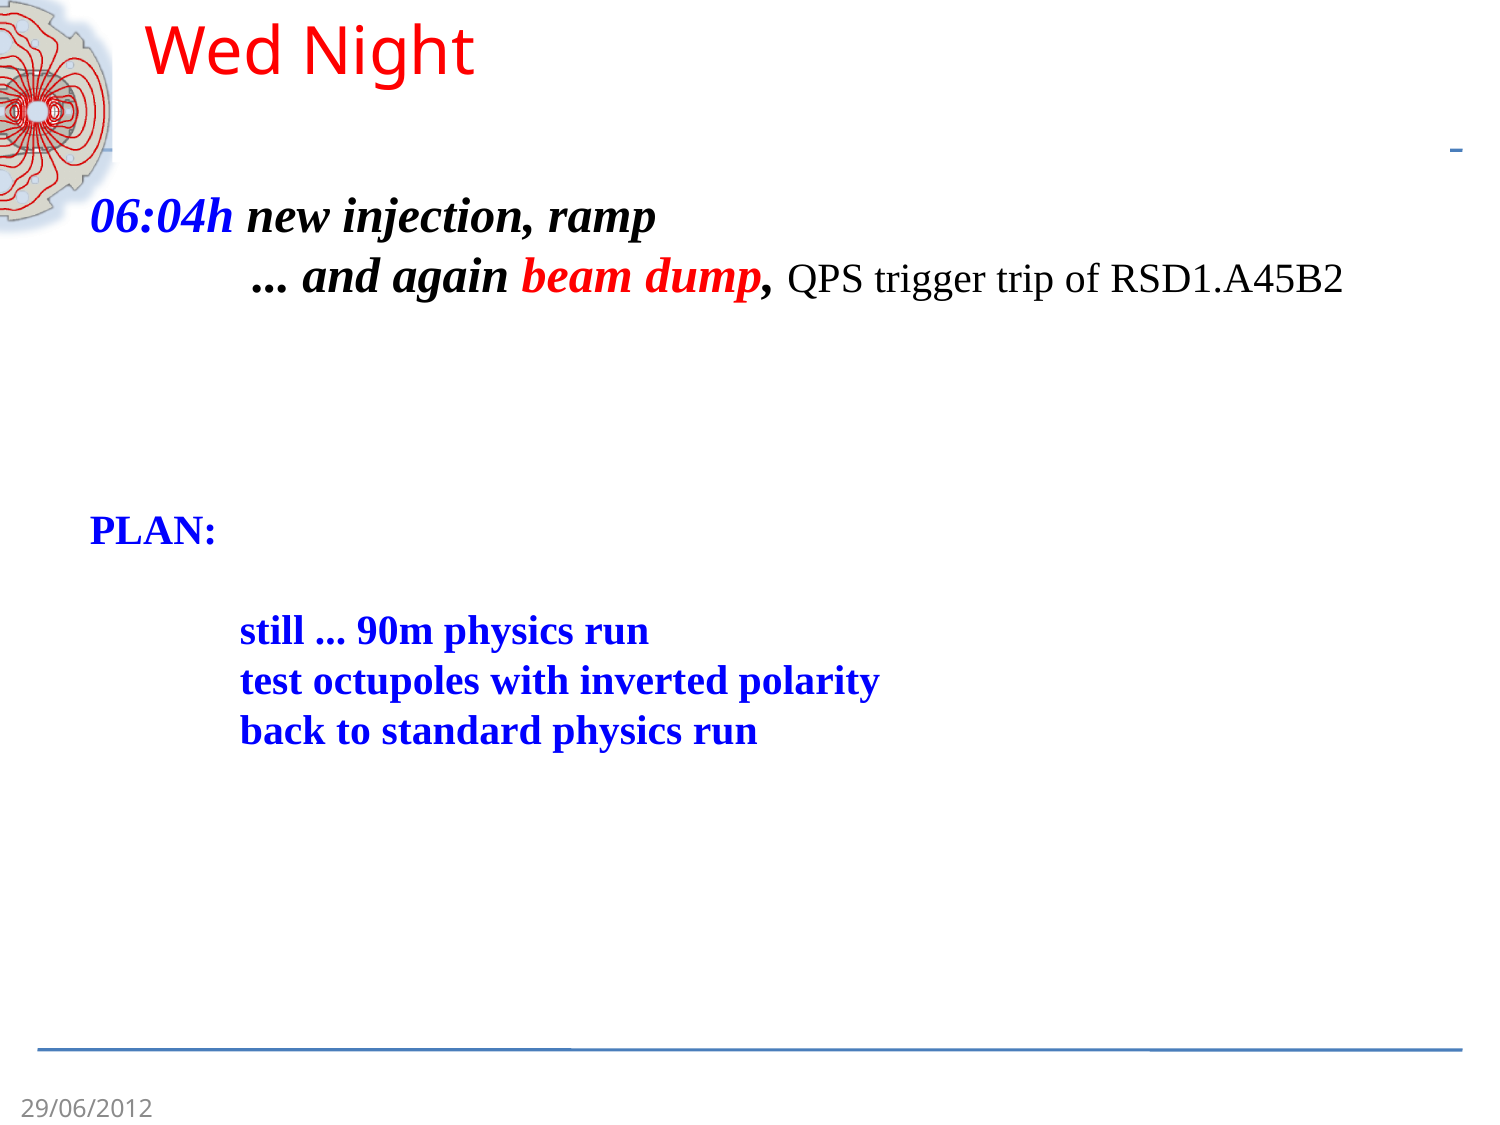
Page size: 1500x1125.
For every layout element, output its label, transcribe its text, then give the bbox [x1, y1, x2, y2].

text_box Wed Night [112, 0, 1450, 163]
text_box 06:04h new injection, ramp ... and again beam dump, QPS trigger trip of RSD1.A45B2 PLAN: still ... 90m physics run test octupoles with inverted polarity back to standard physics run [74, 174, 1413, 760]
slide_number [5, 1085, 356, 1125]
picture [0, 2, 109, 220]
